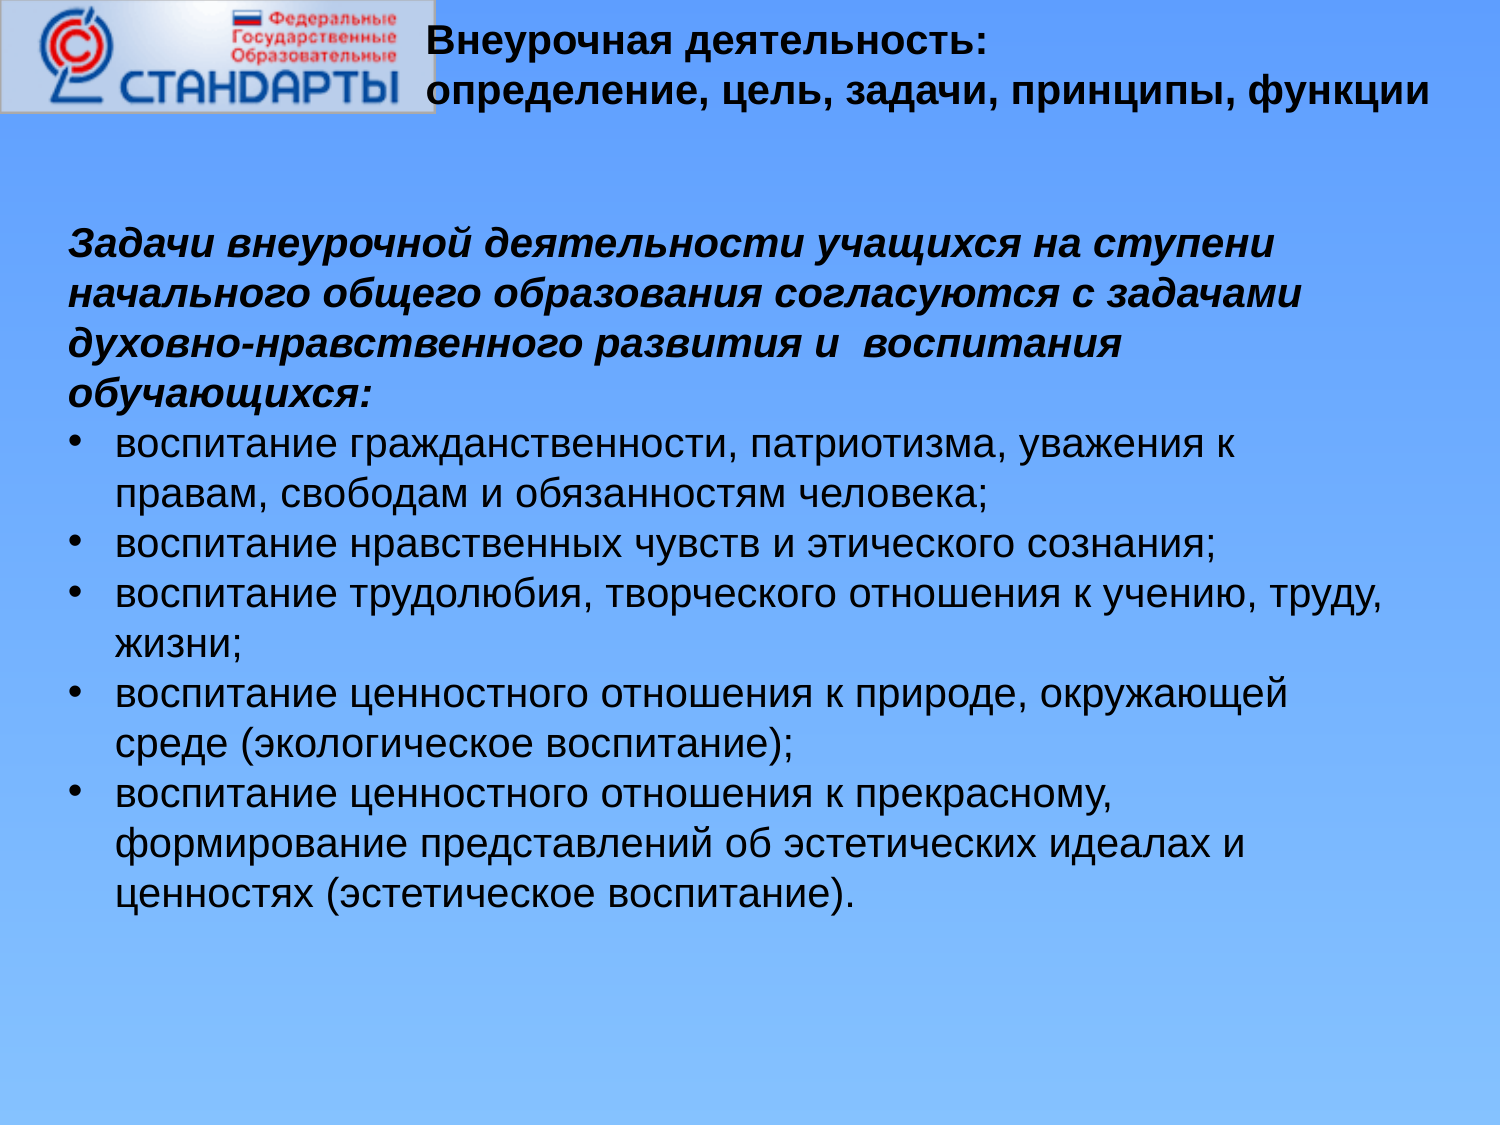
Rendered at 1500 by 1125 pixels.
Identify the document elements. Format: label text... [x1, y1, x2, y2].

text_box Задачи внеурочной деятельности учащихся на ступени начального общего образования согласуются с задачами духовно-нравственного развития и воспитания обучающихся: воспитание гражданственности, патриотизма, уважения к правам, свободам и обязанностям человека; воспитание нравственных чувств и этического сознания; воспитание трудолюбия, творческого отношения к учению, труду, жизни; воспитание ценностного отношения к природе, окружающей среде (экологическое воспитание); воспитание ценностного отношения к прекрасному, формирование представлений об эстетических идеалах и ценностях (эстетическое воспитание). [53, 208, 1400, 924]
picture [0, 0, 436, 114]
text_box Внеурочная деятельность: определение, цель, задачи, принципы, функции [436, 5, 1446, 121]
